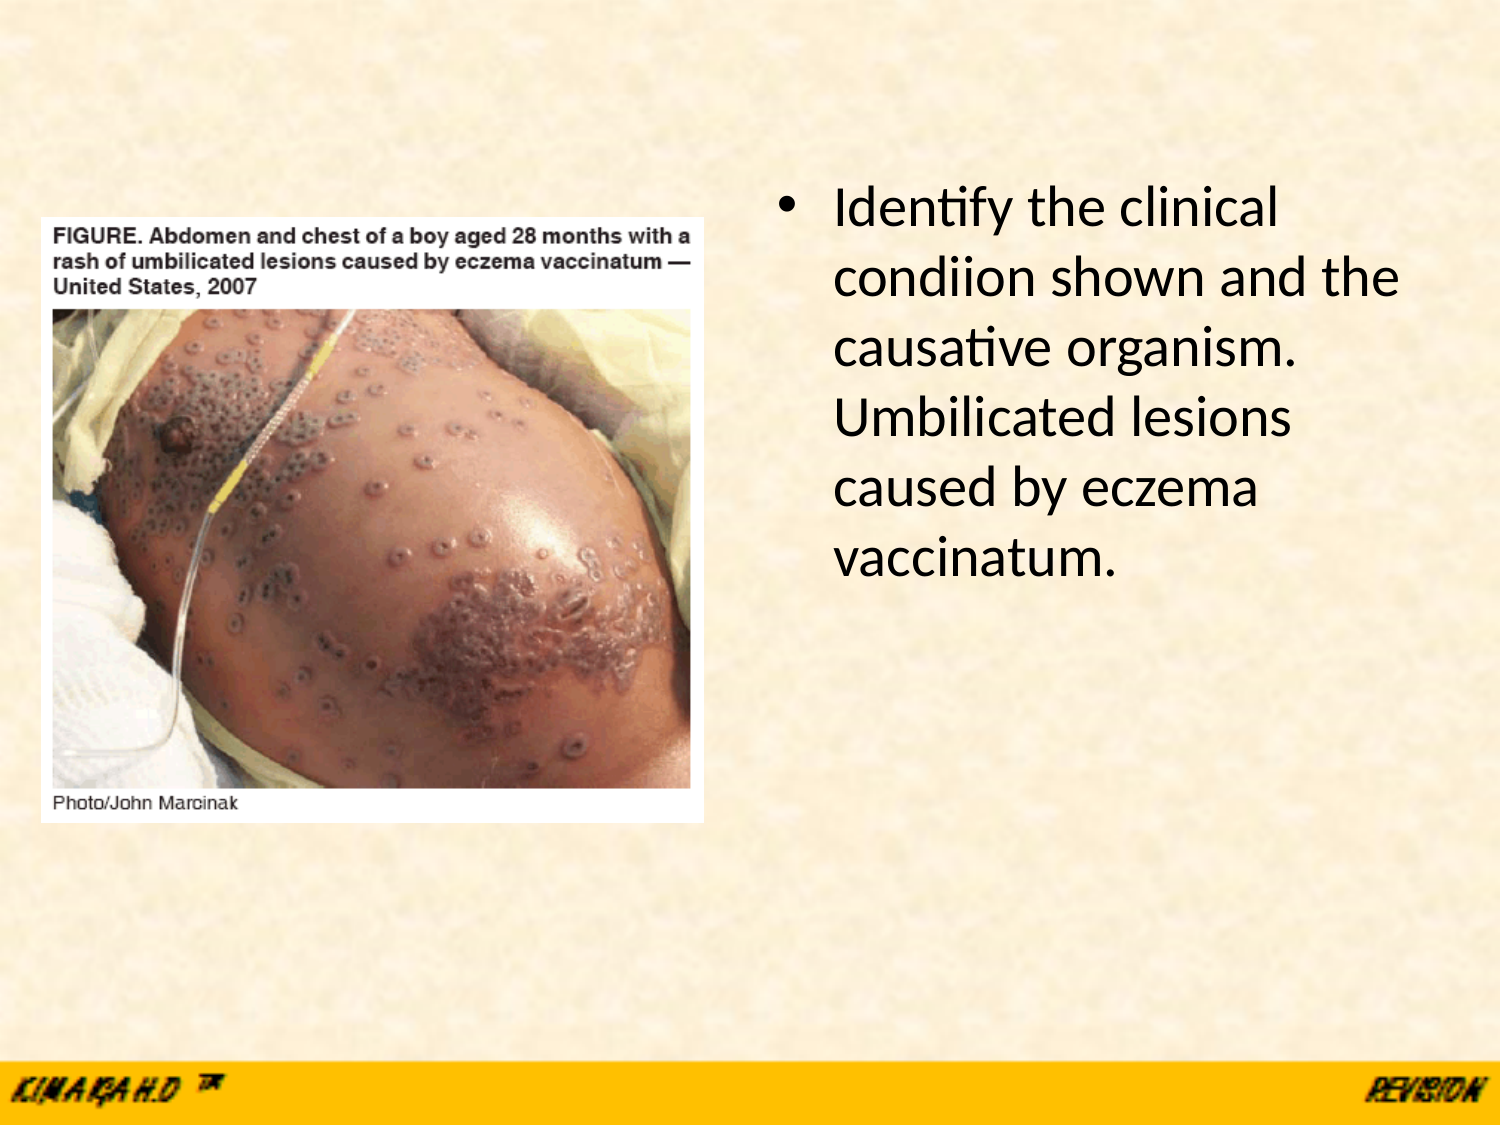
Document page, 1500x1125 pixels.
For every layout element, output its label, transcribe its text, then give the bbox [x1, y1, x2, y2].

list Identify the clinical condiion shown and the causative organism. Umbilicated lesions caused by eczema vaccinatum. [761, 160, 1471, 905]
picture [0, 0, 1500, 1125]
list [40, 217, 704, 823]
